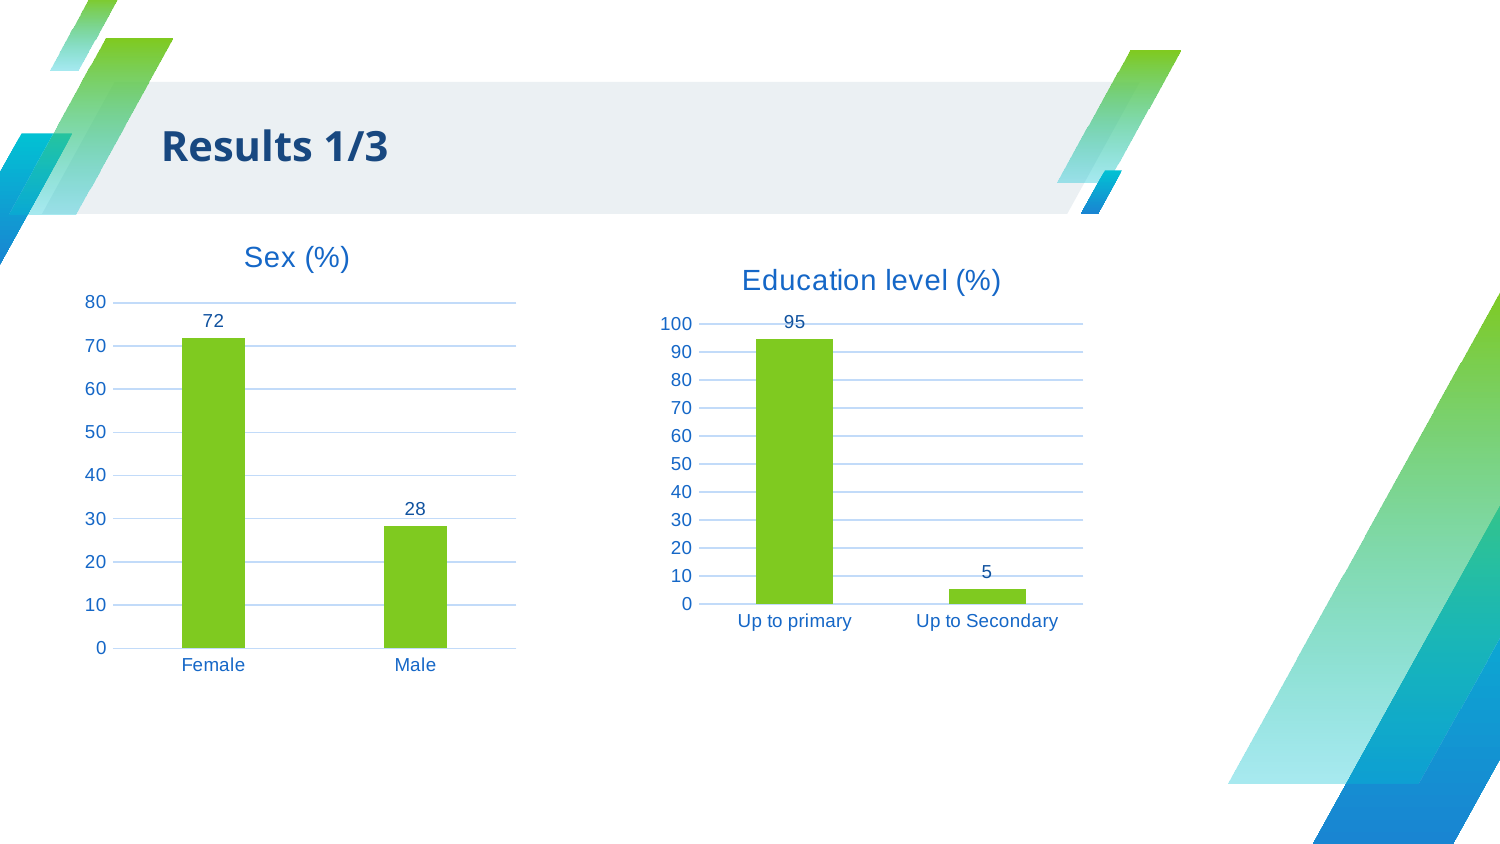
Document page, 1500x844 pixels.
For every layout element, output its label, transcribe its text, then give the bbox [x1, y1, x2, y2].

chart [75, 214, 526, 686]
title Results 1/3 [150, 81, 1139, 215]
chart [650, 238, 1093, 641]
